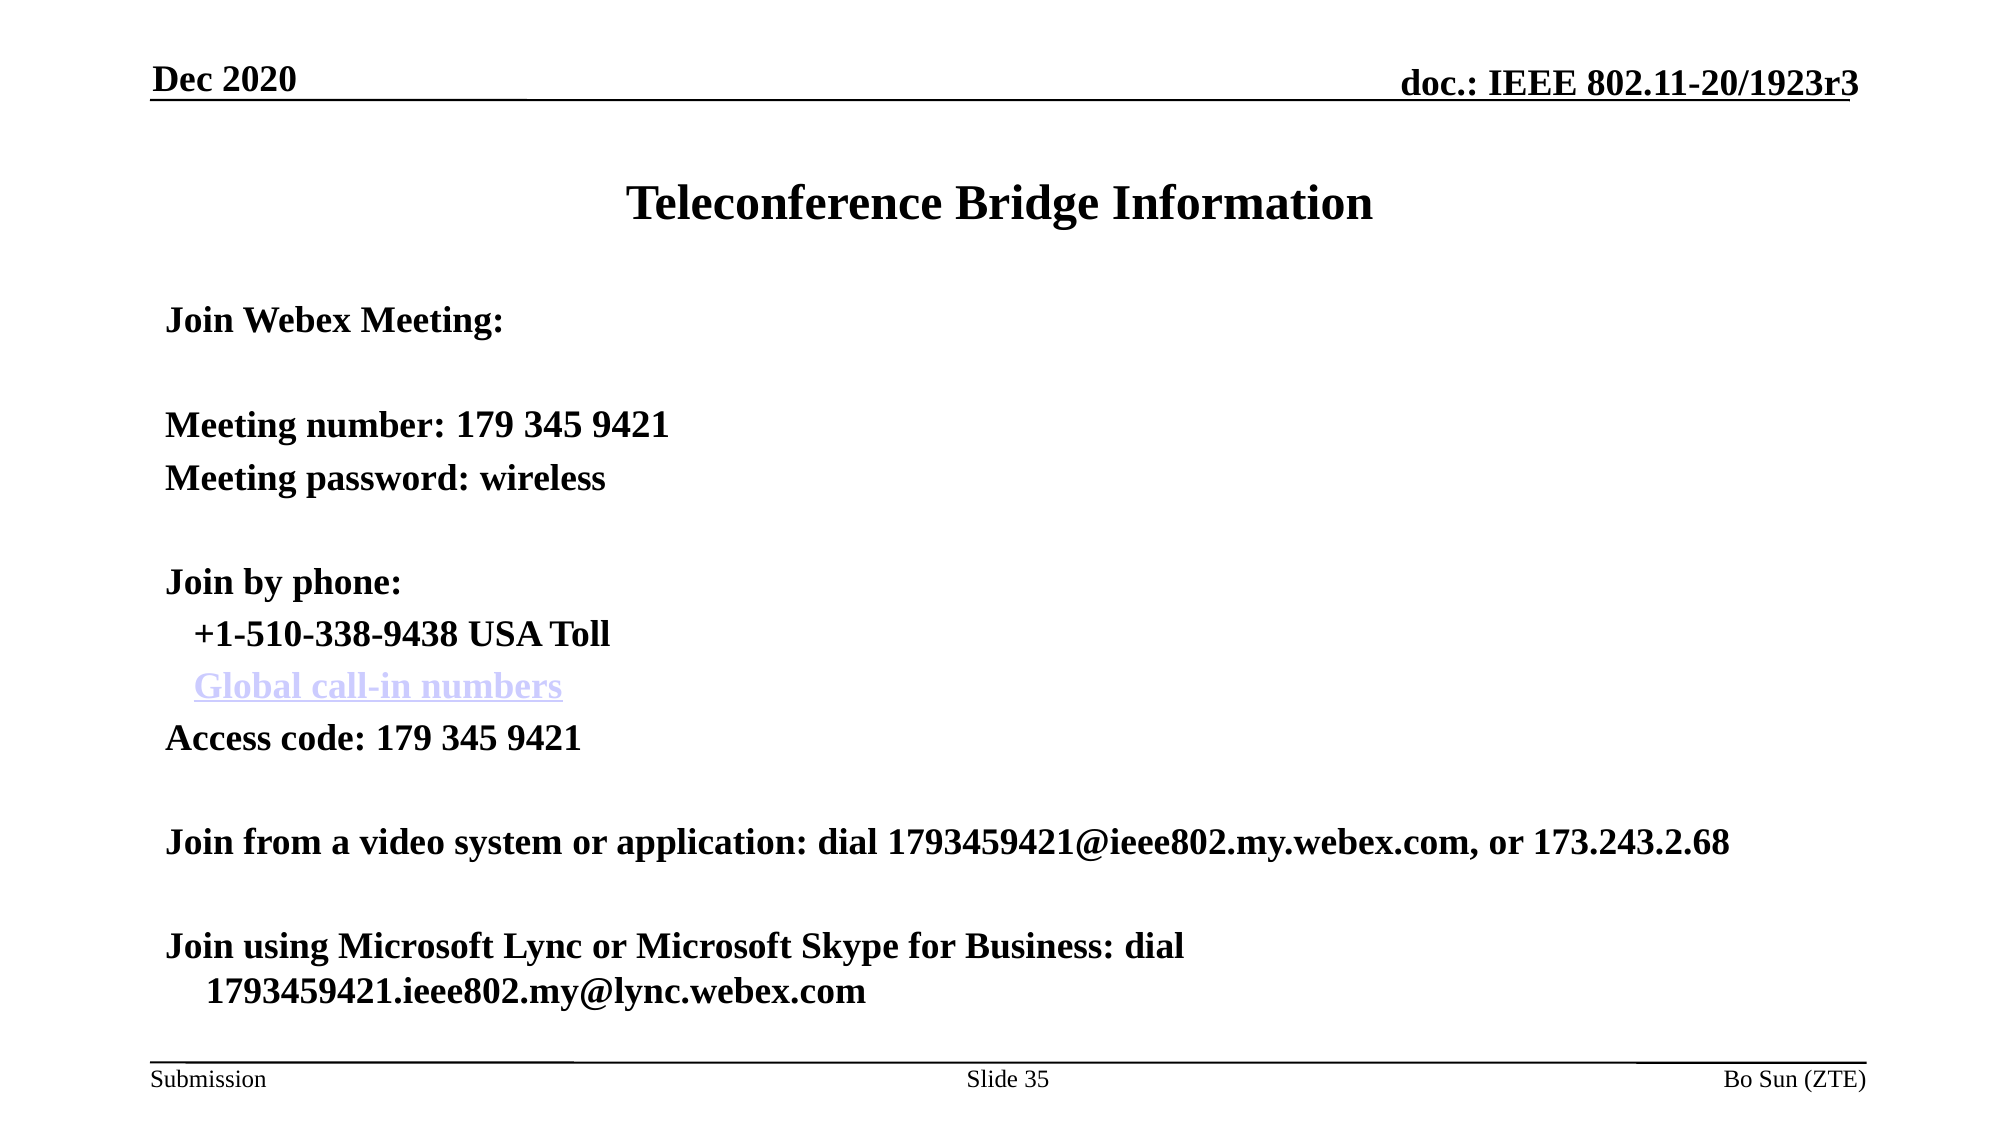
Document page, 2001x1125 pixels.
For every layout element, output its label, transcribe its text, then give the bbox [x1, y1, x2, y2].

slide_number Slide 35 [949, 1061, 1067, 1123]
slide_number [152, 54, 563, 100]
list Join Webex Meeting: Meeting number: 179 345 9421 Meeting password: wireless Join by phone: +1-510-338-9438 USA Toll Global call-in numbers Access code: 179 345 9421 Join from a video system or application: dial 1793459421@ieee802.my.webex.com, or 173.243.2.68 Join using Microsoft Lync or Microsoft Skype for Business: dial 1793459421.ieee802.my@lync.webex.com [149, 287, 1850, 1021]
footer Bo Sun (ZTE) [1169, 1061, 1867, 1093]
title Teleconference Bridge Information [149, 112, 1850, 287]
